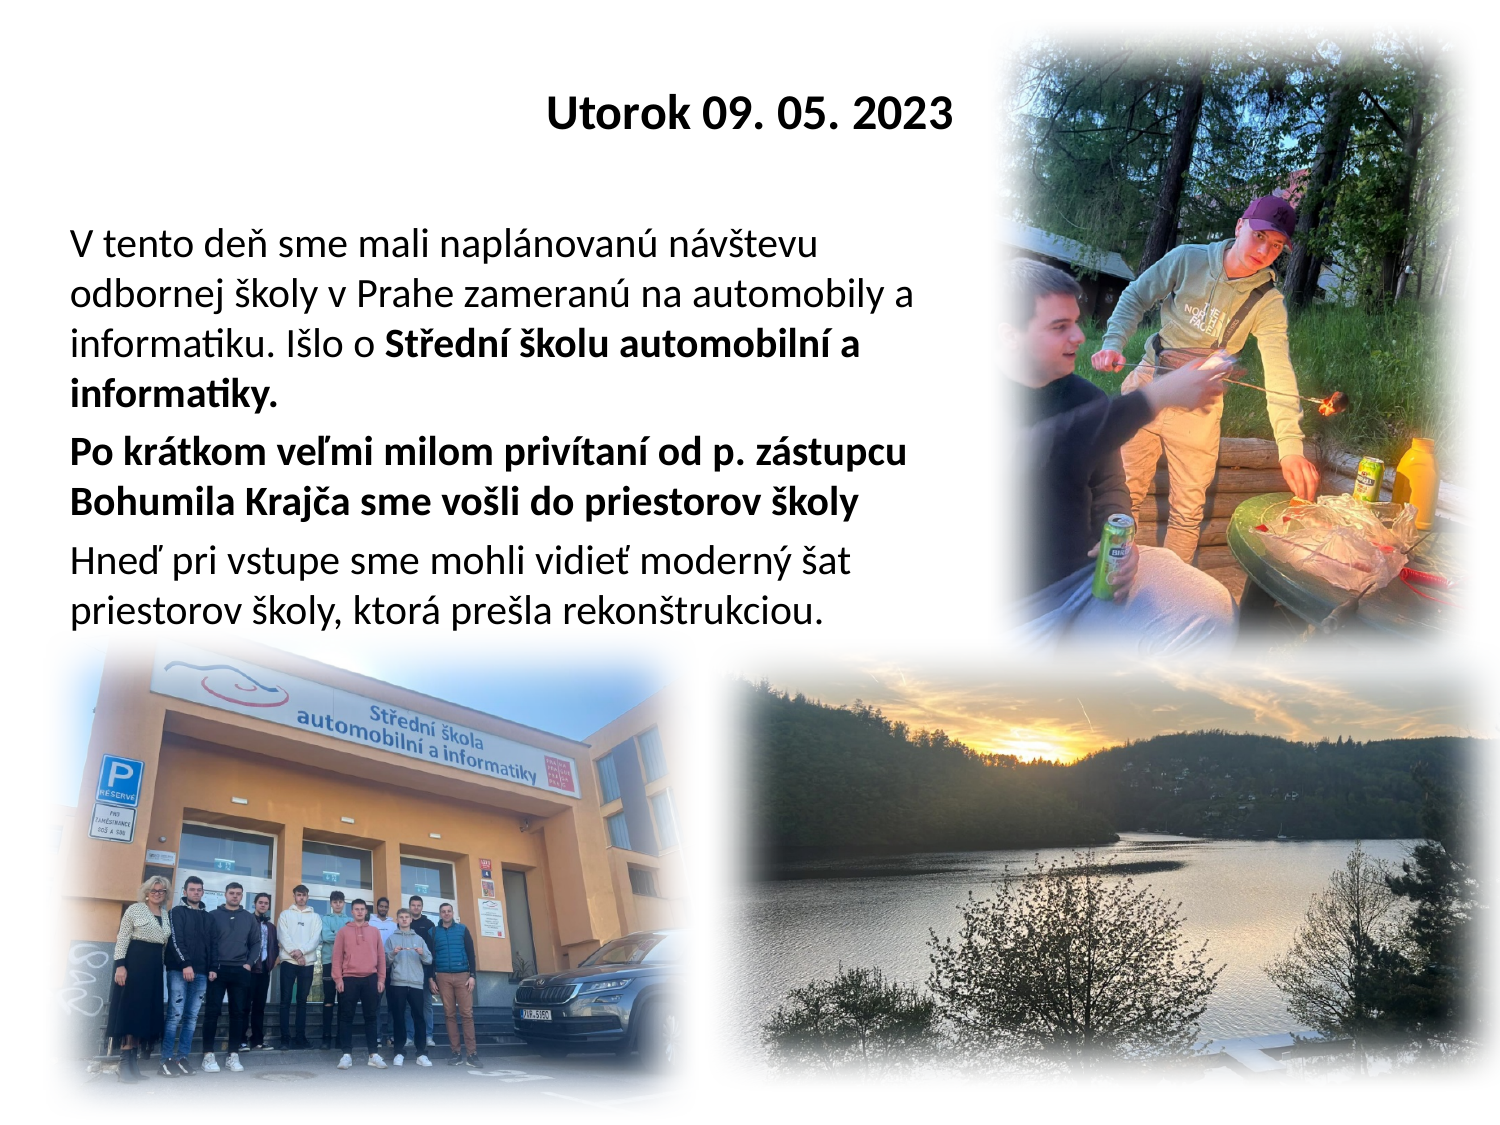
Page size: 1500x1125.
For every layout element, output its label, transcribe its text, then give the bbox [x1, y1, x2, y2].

picture [41, 626, 701, 1122]
picture [703, 17, 1500, 1094]
list V tento deň sme mali naplánovanú návštevu odbornej školy v Prahe zameranú na automobily a informatiku. Išlo o Střední školu automobilní a informatiky. Po krátkom veľmi milom privítaní od p. zástupcu Bohumila Krajča sme vošli do priestorov školy Hneď pri vstupe sme mohli vidieť moderný šat priestorov školy, ktorá prešla rekonštrukciou. [54, 207, 939, 625]
title Utorok 09. 05. 2023 [75, 45, 980, 175]
text_box [78, 515, 963, 635]
